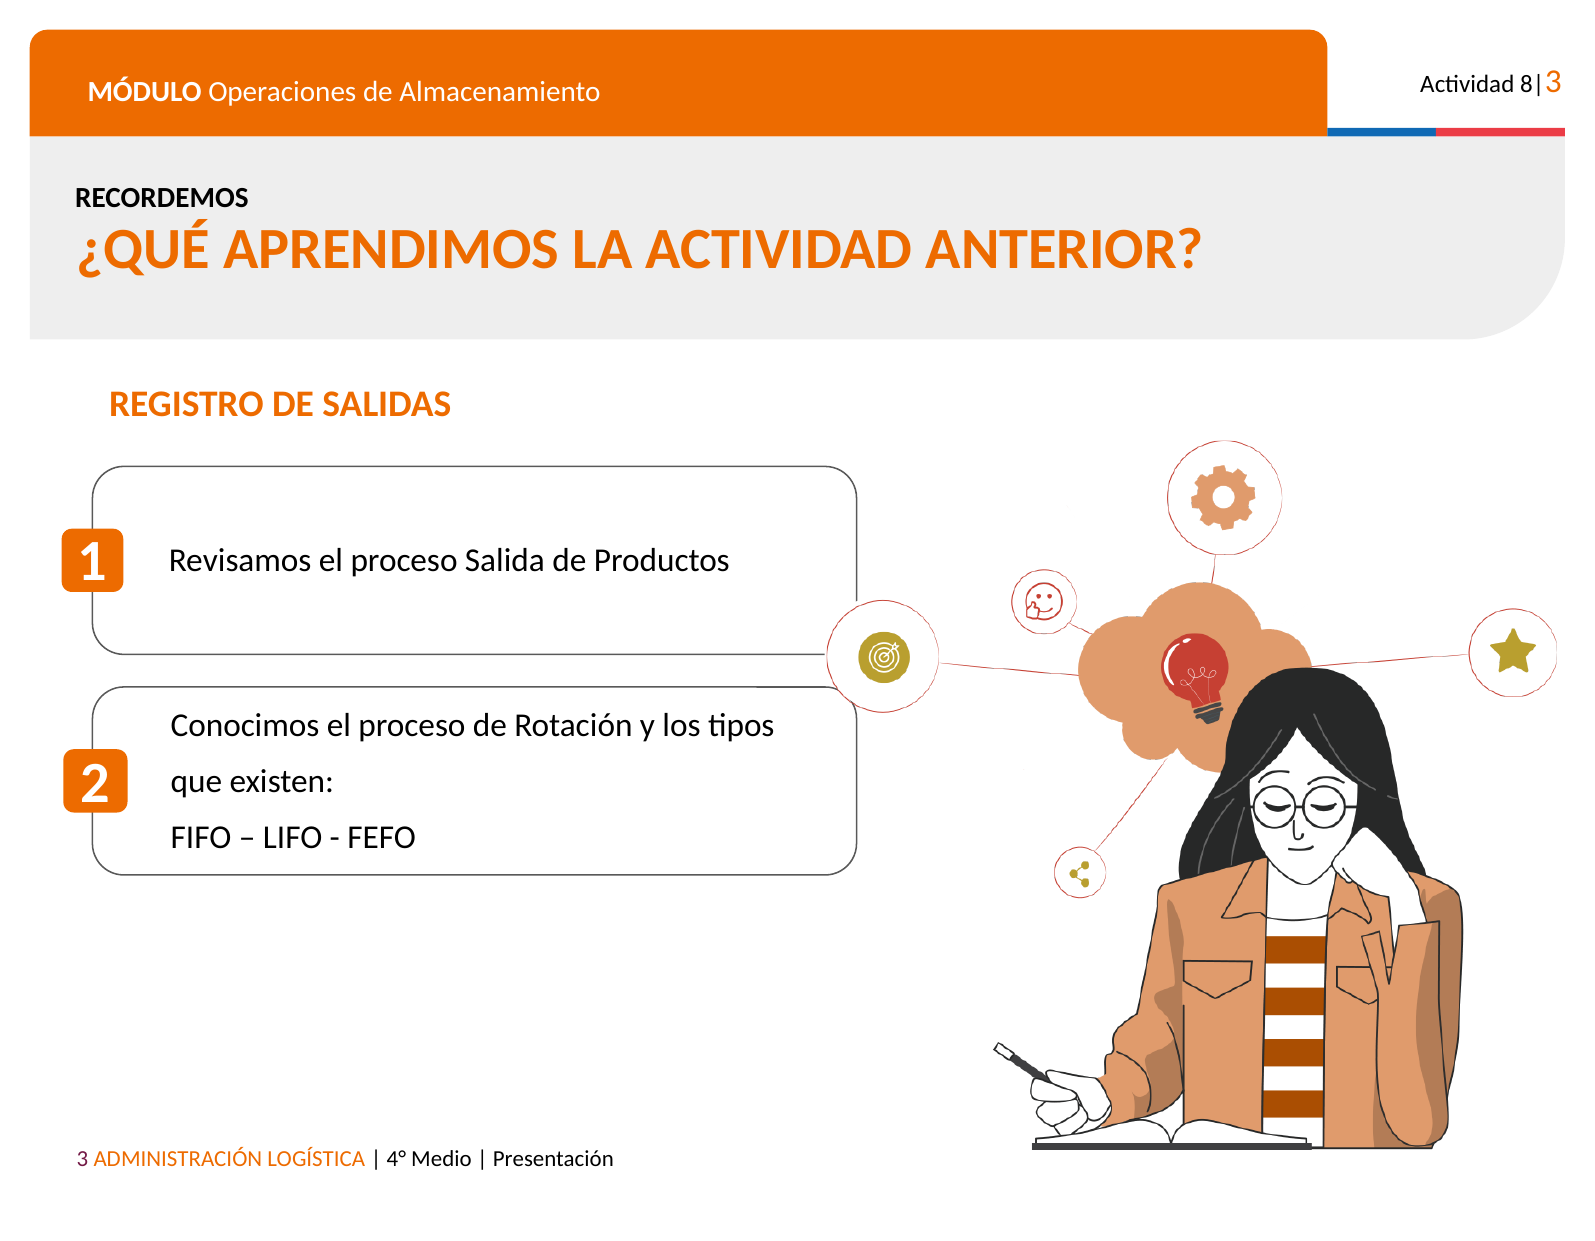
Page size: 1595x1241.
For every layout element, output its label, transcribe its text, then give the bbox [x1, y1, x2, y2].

text_box Conocimos el proceso de Rotación y los tipos que existen: FIFO – LIFO - FEFO [155, 727, 793, 816]
text_box [92, 466, 793, 655]
text_box ¿QUÉ APRENDIMOS LA ACTIVIDAD ANTERIOR? [61, 225, 1530, 278]
picture [798, 411, 1592, 1163]
text_box [61, 536, 124, 592]
text_box Revisamos el proceso Salida de Productos [154, 506, 793, 595]
text_box 1 [62, 507, 126, 571]
text_box [63, 749, 128, 813]
text_box [92, 686, 793, 875]
text_box RECORDEMOS [60, 200, 832, 226]
text_box 2 [65, 733, 117, 797]
text_box REGISTRO DE SALIDAS [94, 370, 879, 439]
